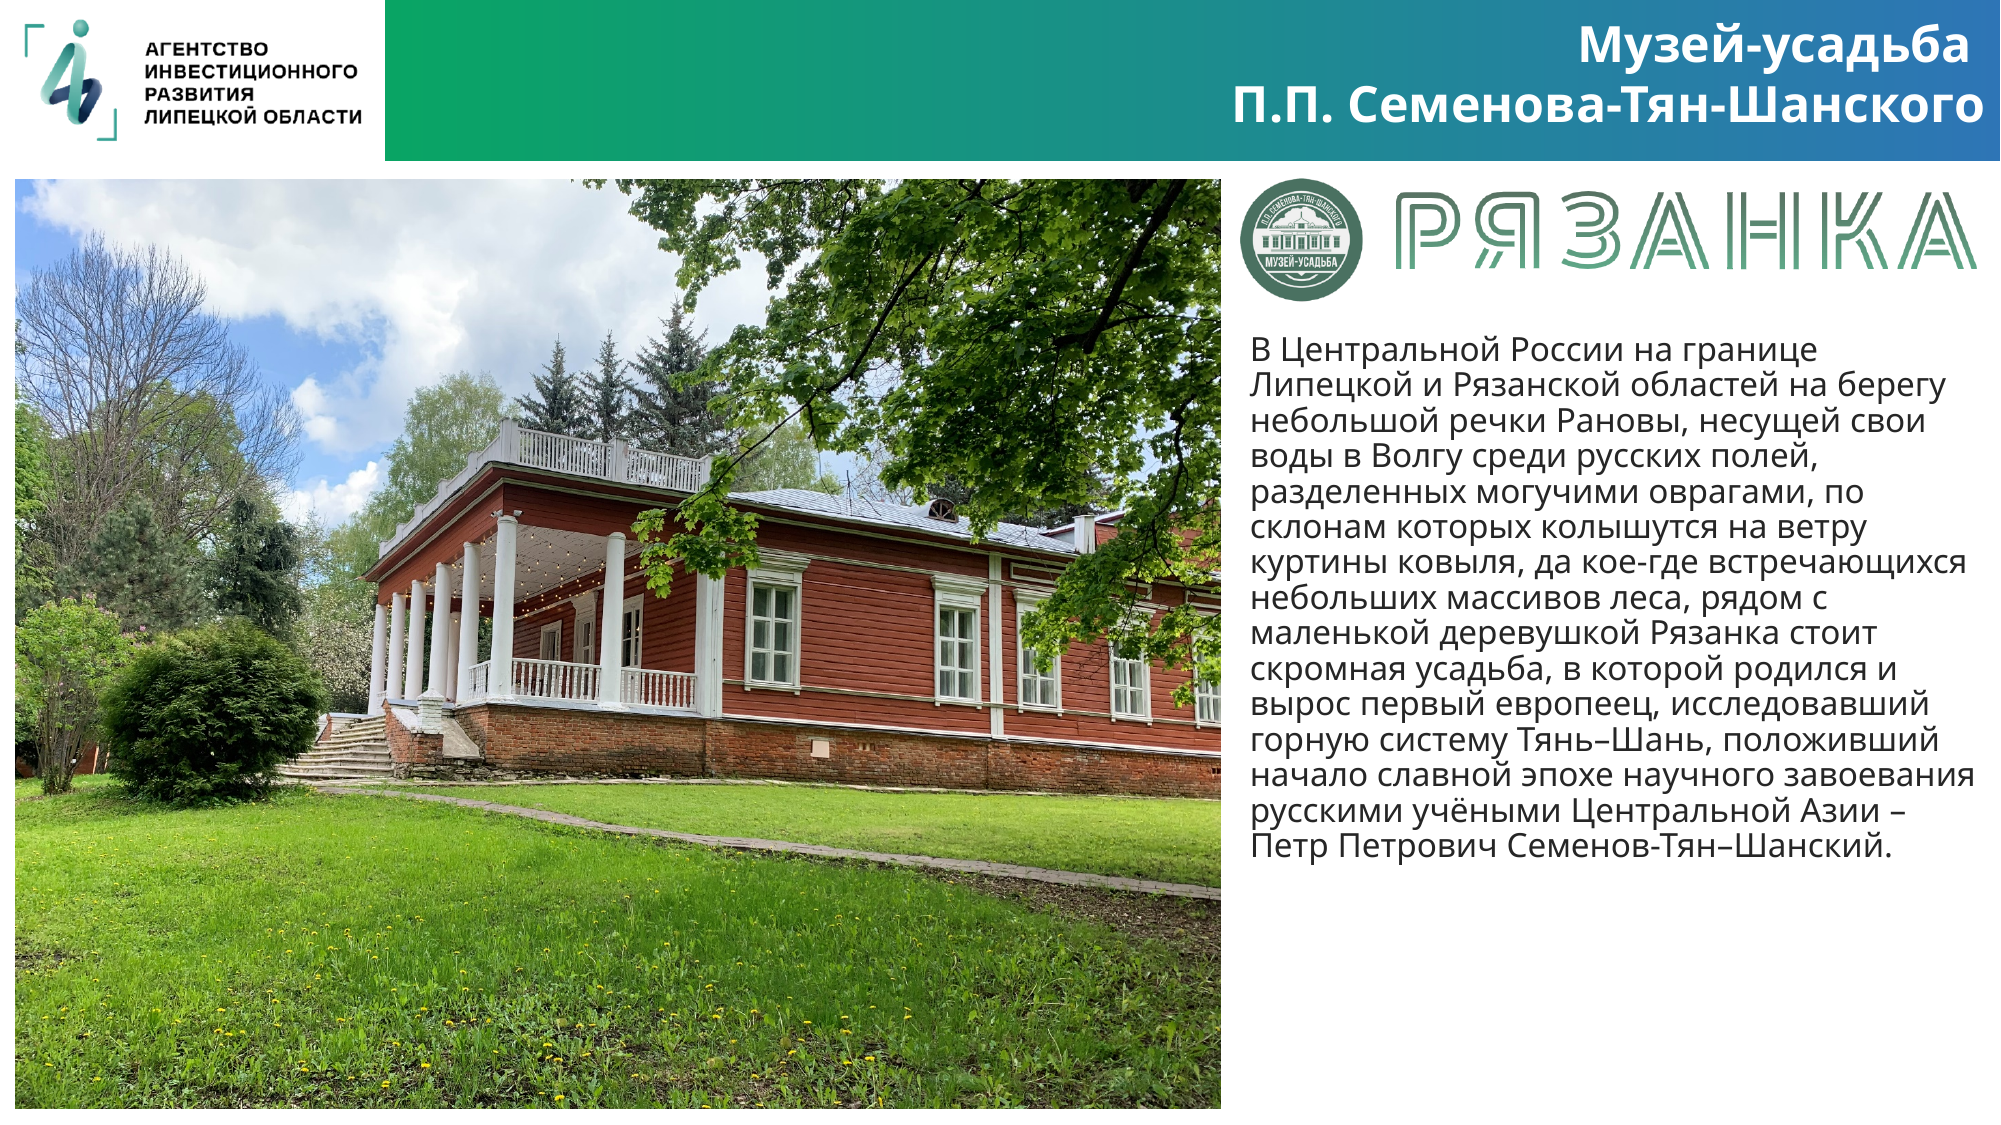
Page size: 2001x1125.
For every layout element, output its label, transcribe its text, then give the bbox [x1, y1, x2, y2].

picture [14, 179, 1223, 1109]
picture [0, 0, 385, 161]
text_box Музей-усадьба П.П. Семенова-Тян-Шанского [385, 0, 2000, 161]
picture [1240, 154, 1364, 302]
picture [1381, 184, 1985, 279]
text_box В Центральной России на границе Липецкой и Рязанской областей на берегу небольшой речки Рановы, несущей свои воды в Волгу среди русских полей, разделенных могучими оврагами, по склонам которых колышутся на ветру куртины ковыля, да кое-где встречающихся небольших массивов леса, рядом с маленькой деревушкой Рязанка стоит скромная усадьба, в которой родился и вырос первый европеец, исследовавший горную систему Тянь–Шань, положивший начало славной эпохе научного завоевания русскими учёными Центральной Азии – Петр Петрович Семенов-Тян–Шанский. [1235, 325, 2000, 872]
